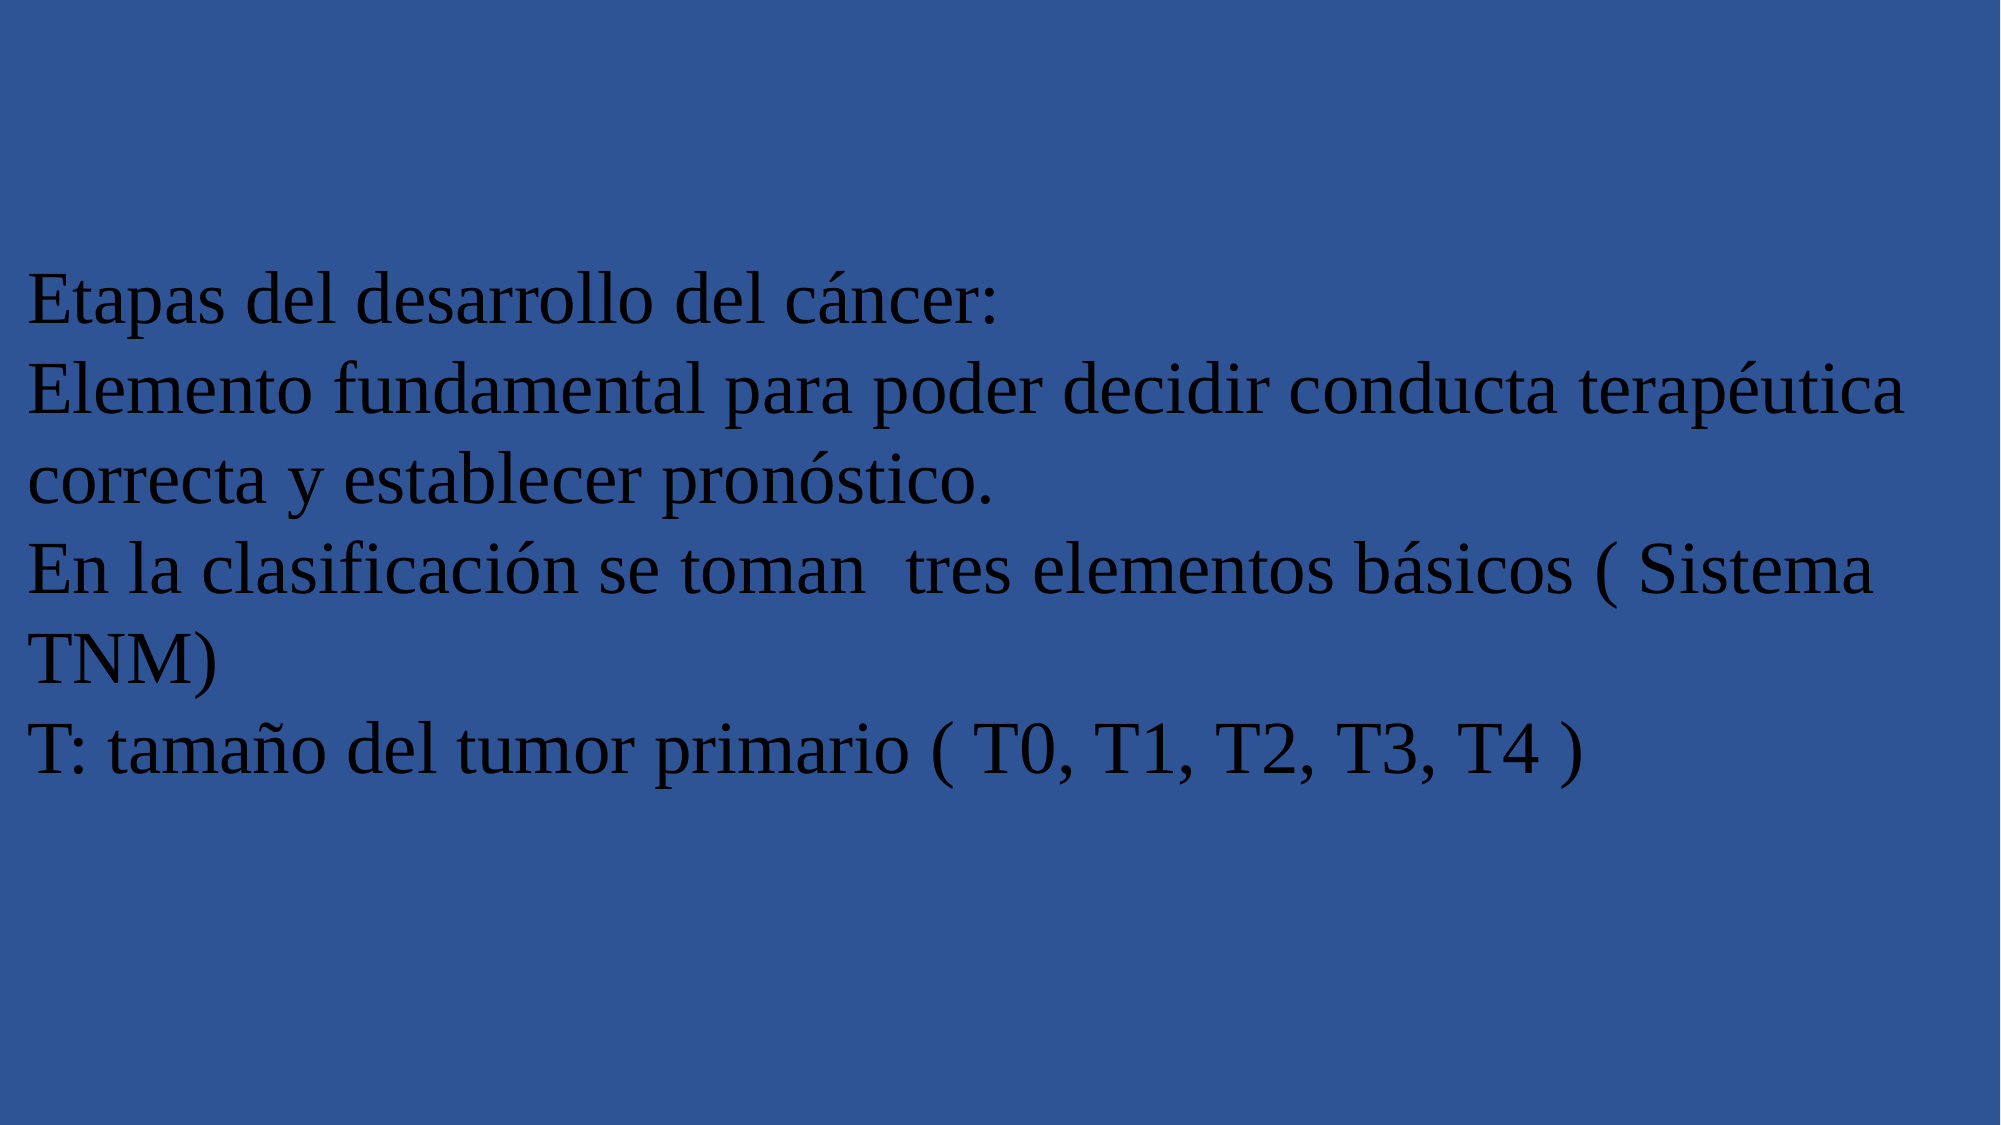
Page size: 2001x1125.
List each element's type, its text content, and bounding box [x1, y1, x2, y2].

text_box Etapas del desarrollo del cáncer: Elemento fundamental para poder decidir conducta terapéutica correcta y establecer pronóstico. En la clasificación se toman tres elementos básicos ( Sistema TNM) T: tamaño del tumor primario ( T0, T1, T2, T3, T4 ) [24, 245, 1913, 788]
